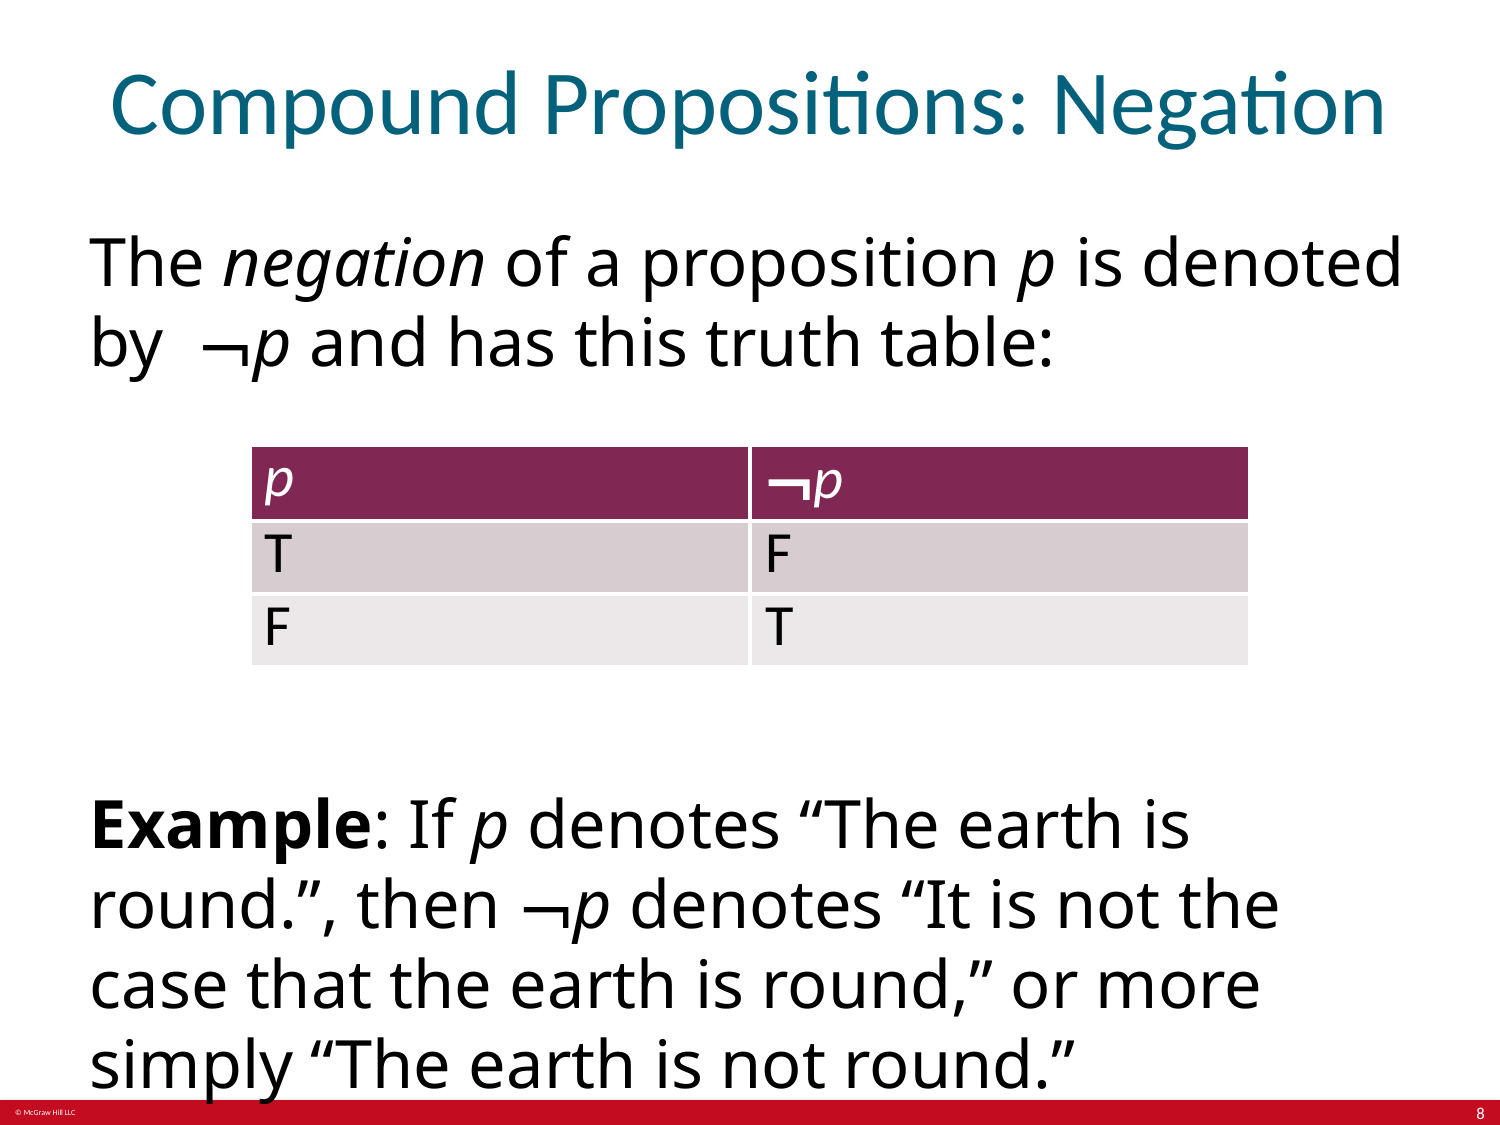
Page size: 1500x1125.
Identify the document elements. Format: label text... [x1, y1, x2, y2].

text_box 8 [1424, 1099, 1500, 1125]
table_cell T [252, 523, 748, 592]
table_header p [252, 447, 748, 519]
table_cell F [752, 523, 1248, 592]
table_cell F [252, 596, 748, 665]
title Compound Propositions: Negation [0, 0, 1500, 195]
list The negation of a proposition p is denoted by ¬p and has this truth table: [75, 212, 1425, 388]
list Example: If p denotes “The earth is round.”, then ¬p denotes “It is not the case that the earth is round,” or more simply “The earth is not round.” [75, 774, 1440, 1038]
table_header ¬p [752, 447, 1248, 519]
table_cell T [752, 596, 1248, 665]
